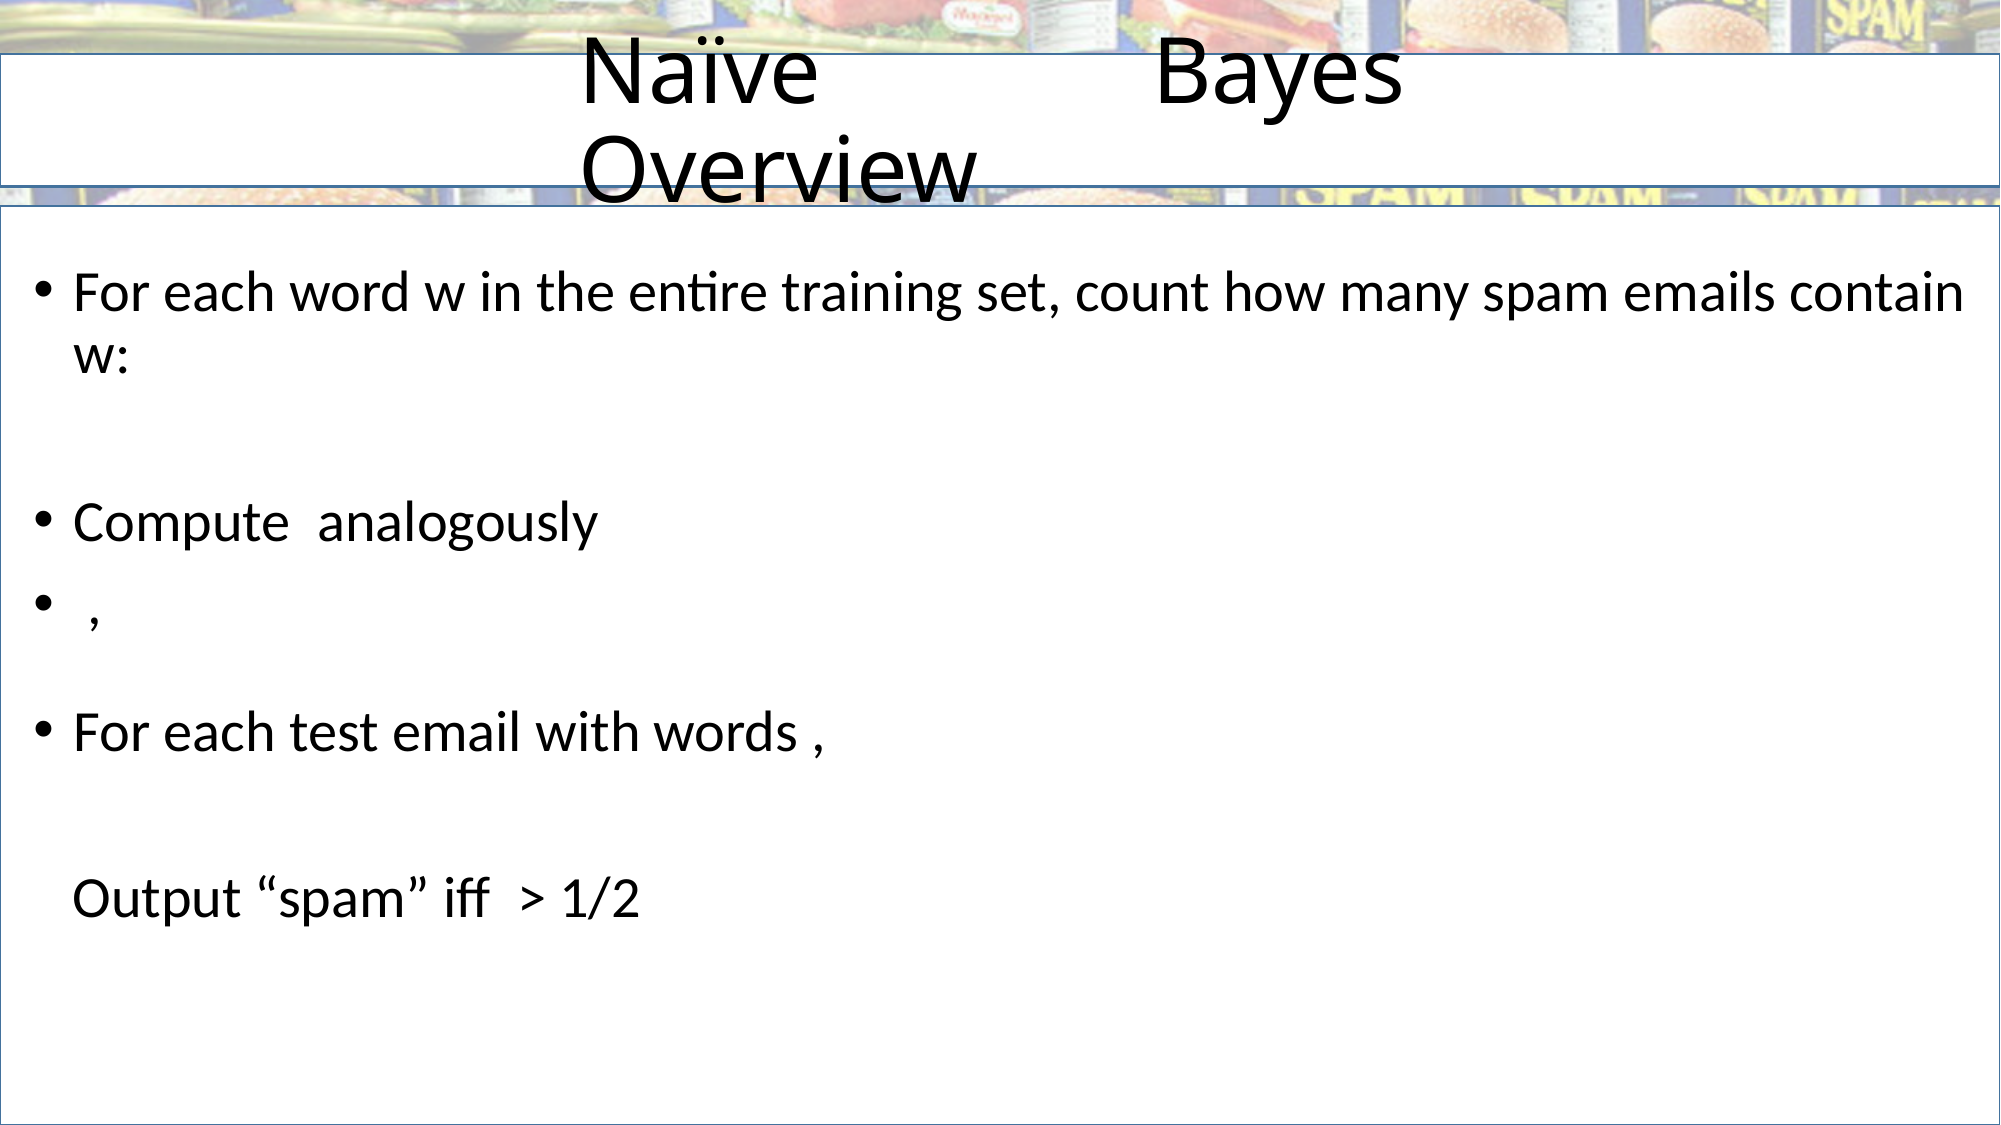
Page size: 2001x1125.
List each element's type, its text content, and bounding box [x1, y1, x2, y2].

text_box [0, 205, 2000, 1125]
text_box [0, 53, 2000, 188]
title Naïve Bayes Overview [563, 59, 1422, 187]
